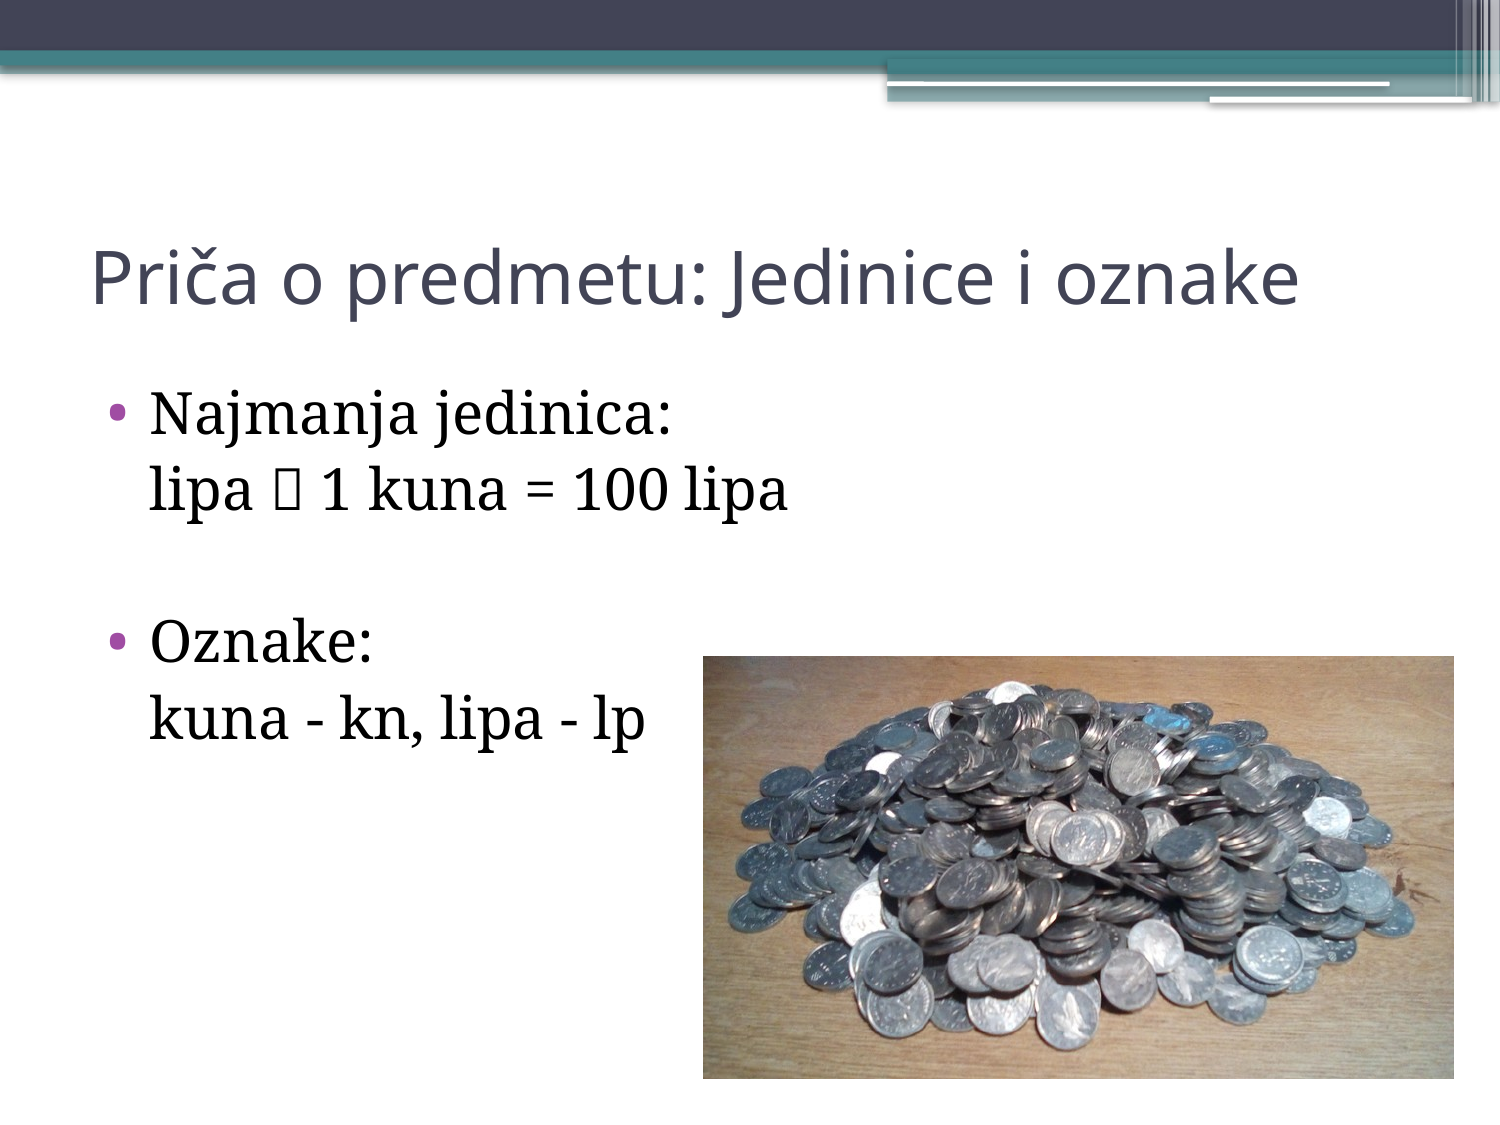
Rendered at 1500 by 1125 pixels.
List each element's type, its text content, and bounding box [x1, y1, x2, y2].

list Najmanja jedinica: lipa  1 kuna = 100 lipa Oznake: kuna - kn, lipa - lp [75, 368, 1425, 1079]
title Priča o predmetu: Jedinice i oznake [75, 187, 1425, 363]
picture [702, 655, 1454, 1079]
